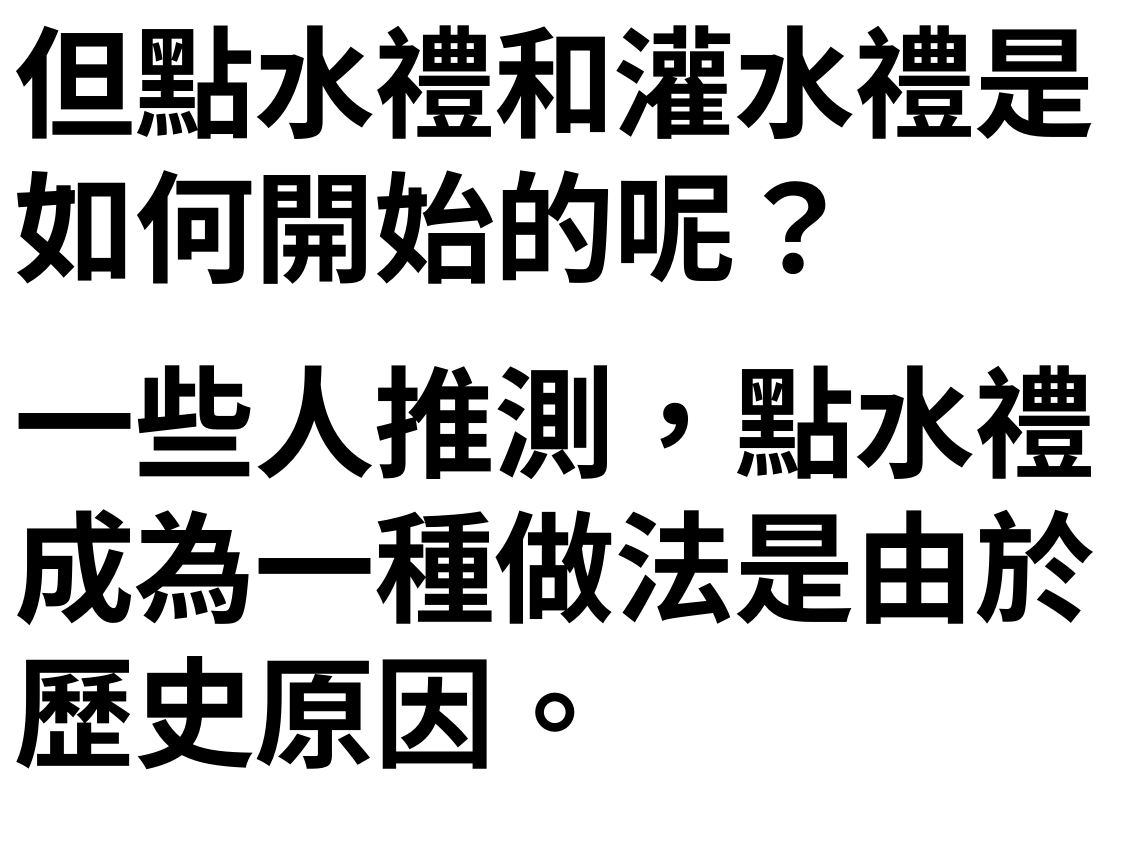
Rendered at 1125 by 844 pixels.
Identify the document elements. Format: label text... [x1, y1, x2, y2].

text_box 但點水禮和灌水禮是如何開始的呢？ 一些人推測，點水禮成為一種做法是由於歷史原因。 [0, 0, 1125, 844]
